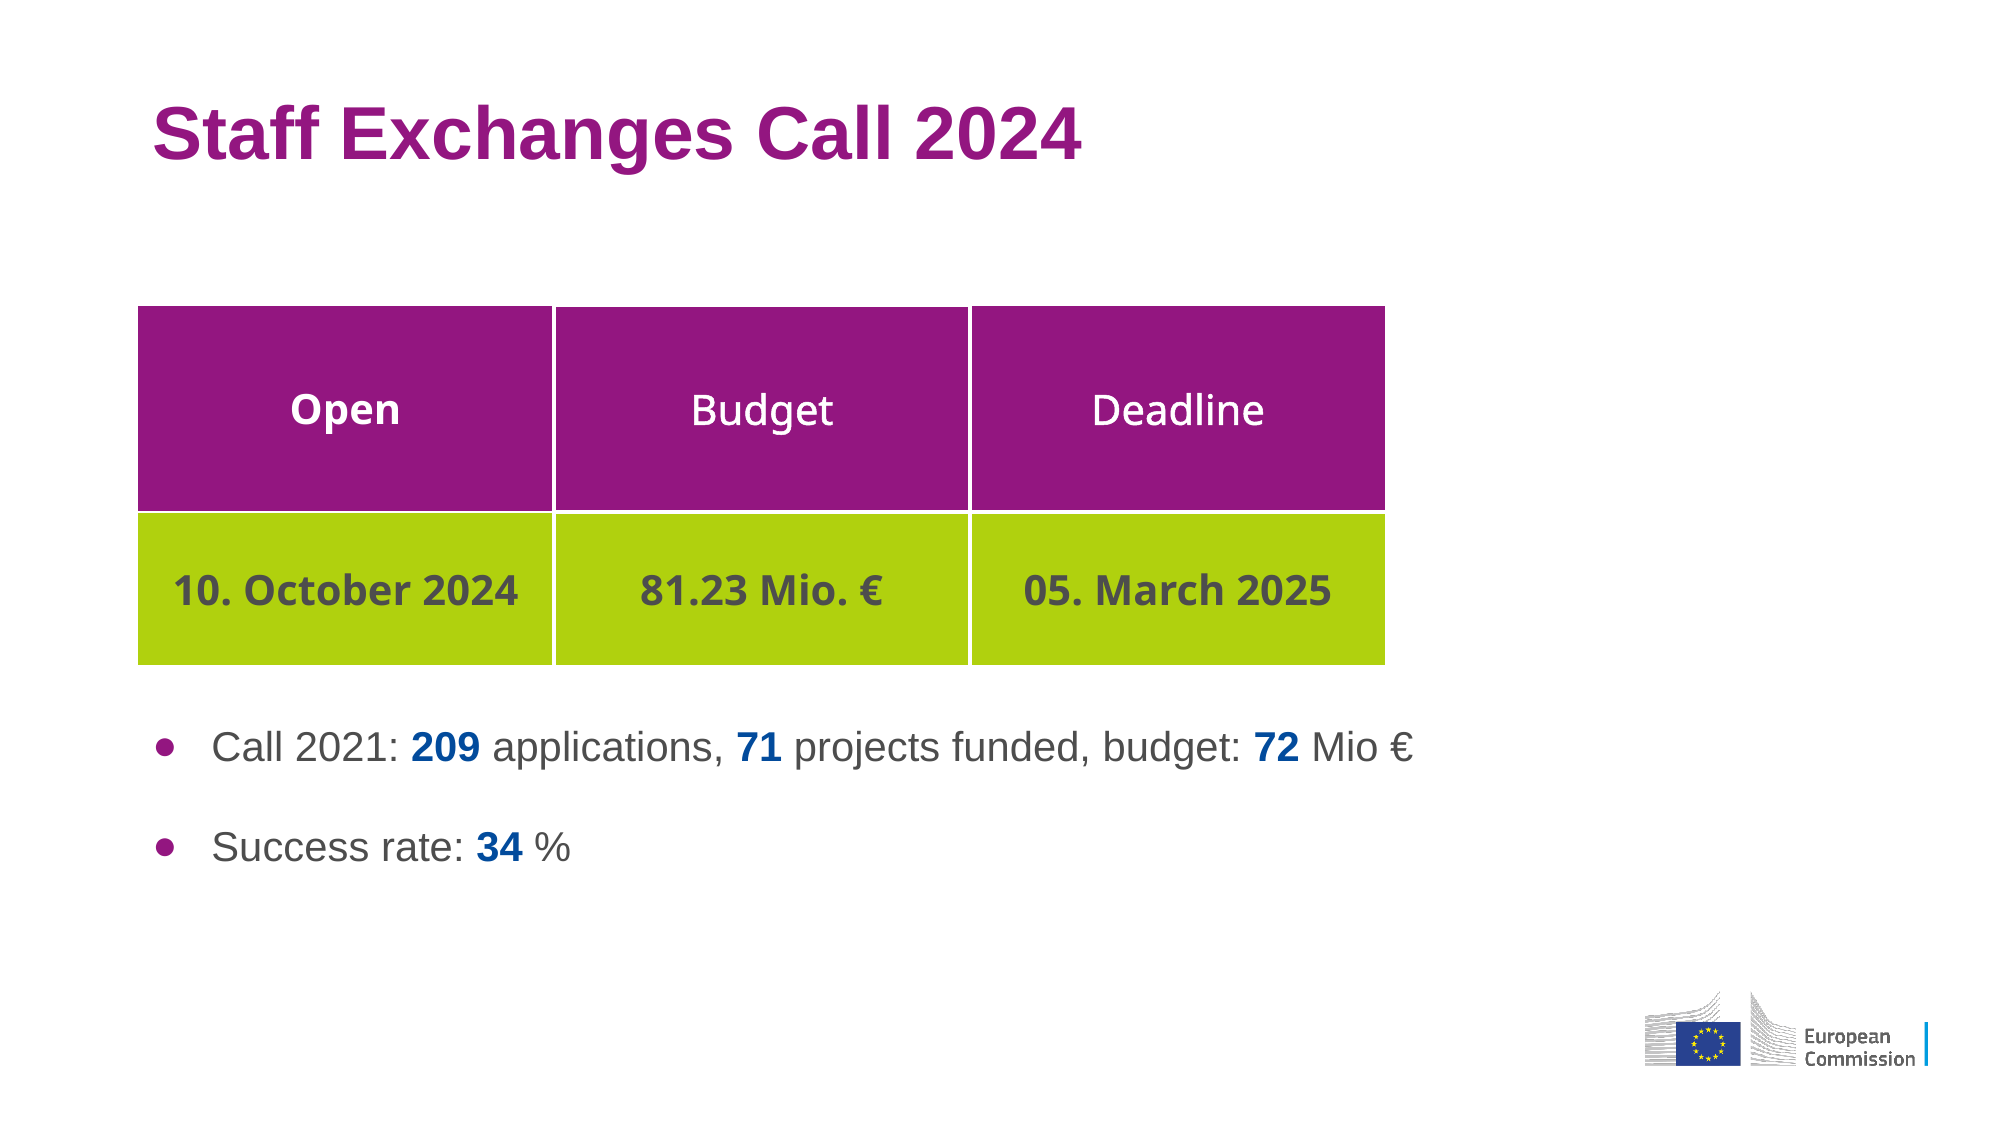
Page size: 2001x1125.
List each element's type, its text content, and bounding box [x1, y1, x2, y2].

table_header Budget [556, 307, 968, 510]
table_cell 81.23 Mio. € [556, 514, 968, 665]
table_header Open [138, 306, 552, 511]
picture [1645, 991, 1928, 1066]
list Call 2021: 209 applications, 71 projects funded, budget: 72 Mio € Success rate: 34 % [137, 175, 1808, 1005]
table_cell 05. March 2025 [972, 514, 1385, 665]
title Staff Exchanges Call 2024 [137, 76, 1863, 176]
table_header Deadline [972, 306, 1385, 510]
table_cell 10. October 2024 [138, 513, 552, 665]
